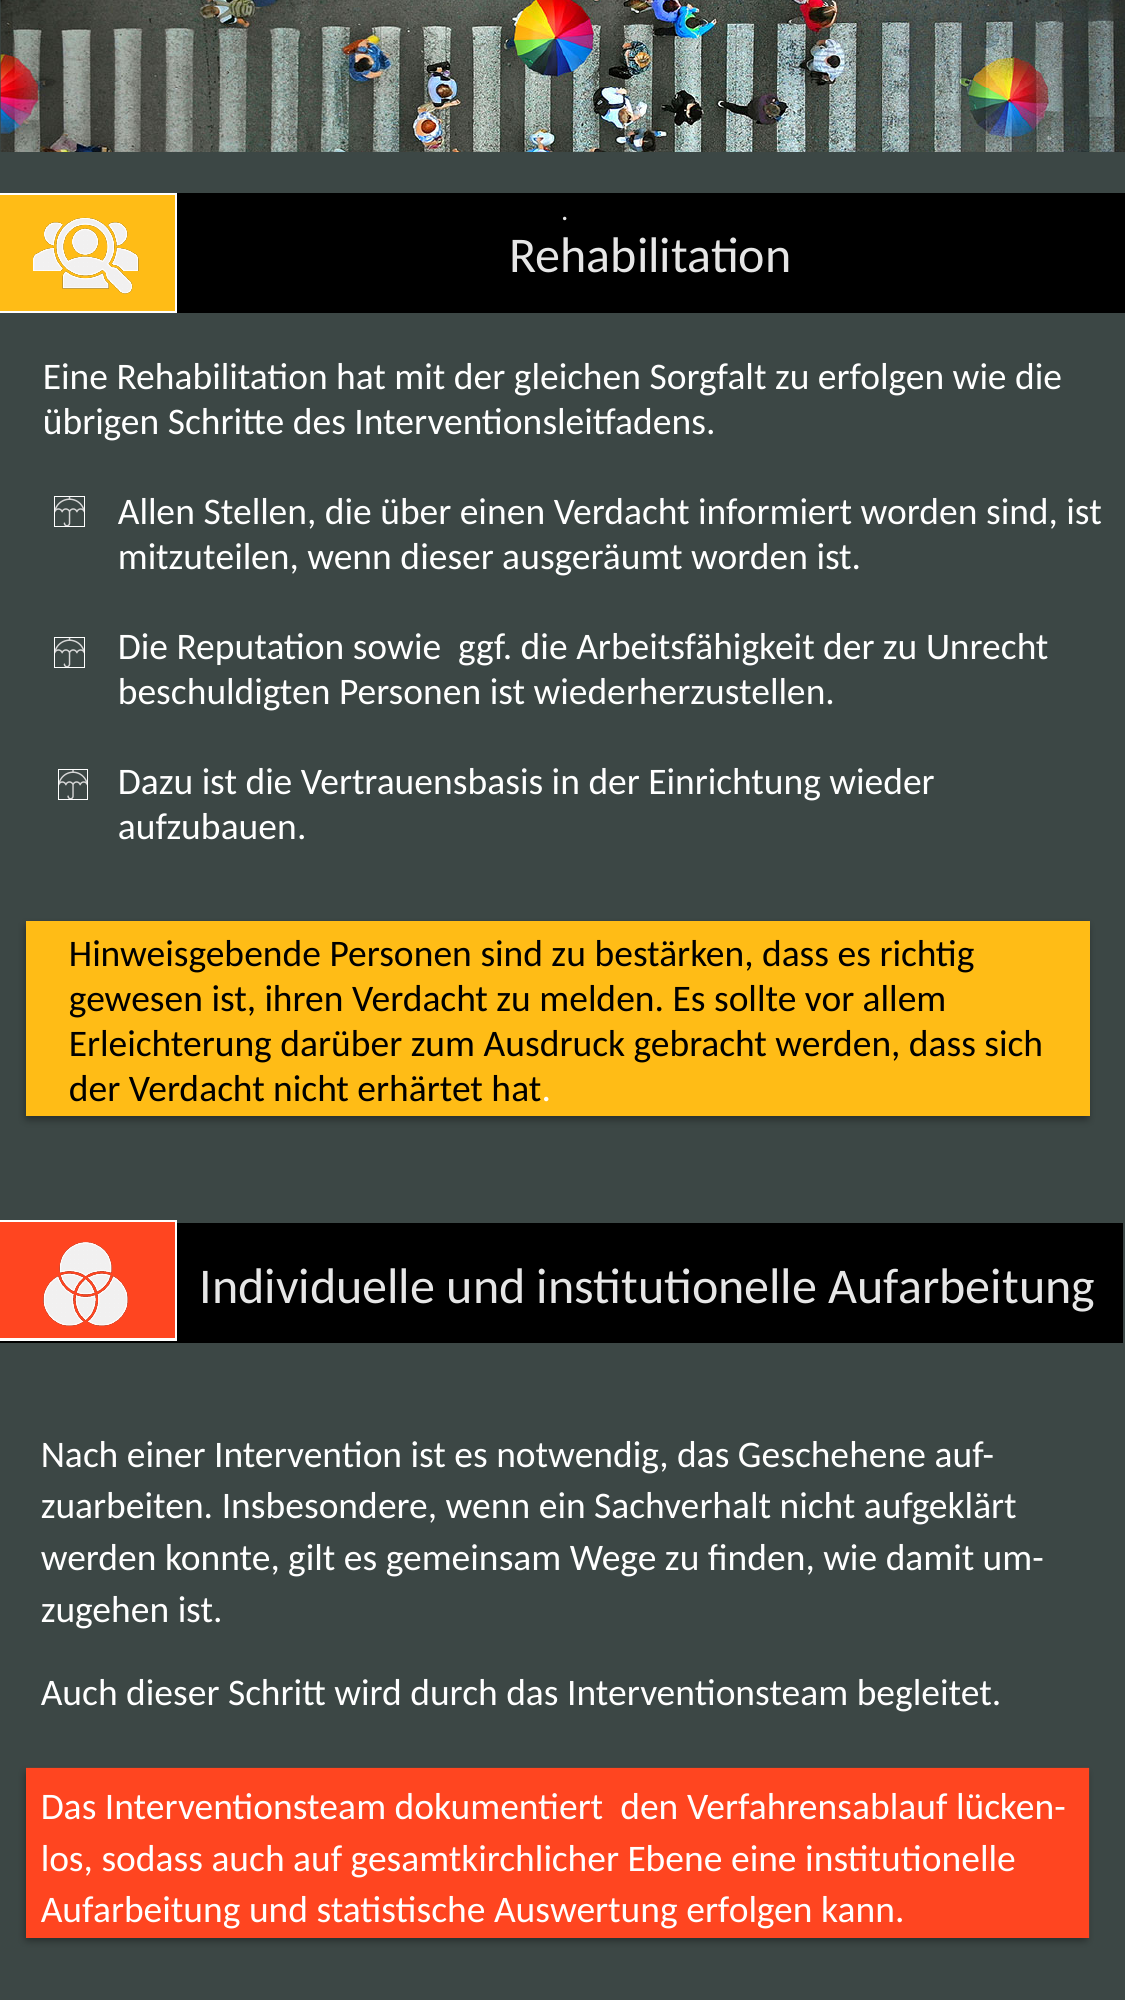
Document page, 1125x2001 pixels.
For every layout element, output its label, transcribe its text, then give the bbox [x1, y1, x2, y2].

text_box Rehabilitation [177, 234, 1125, 313]
text_box . [2, 183, 1125, 234]
picture [54, 496, 85, 527]
text_box Nach einer Intervention ist es notwendig, das Geschehene auf-zuarbeiten. Insbesondere, wenn ein Sachverhalt nicht aufgeklärt werden konnte, gilt es gemeinsam Wege zu finden, wie damit um-zugehen ist. [26, 1415, 1090, 1638]
picture [26, 195, 145, 315]
text_box Das Interventionsteam dokumentiert den Verfahrensablauf lücken-los, sodass auch auf gesamtkirchlicher Ebene eine institutionelle Aufarbeitung und statistische Auswertung erfolgen kann. [26, 1767, 1090, 1938]
picture [0, 0, 1125, 152]
picture [54, 637, 85, 668]
text_box Eine Rehabilitation hat mit der gleichen Sorgfalt zu erfolgen wie die übrigen Schritte des Interventionsleitfadens. Allen Stellen, die über einen Verdacht informiert worden sind, ist mitzuteilen, wenn dieser ausgeräumt worden ist. Die Reputation sowie ggf. die Arbeitsfähigkeit der zu Unrecht beschuldigten Personen ist wiederherzustellen. Dazu ist die Vertrauensbasis in der Einrichtung wieder aufzubauen. [0, 344, 1122, 945]
text_box Individuelle und institutionelle Aufarbeitung [145, 1223, 1123, 1343]
picture [58, 769, 88, 800]
text_box Hinweisgebende Personen sind zu bestärken, dass es richtig gewesen ist, ihren Verdacht zu melden. Es sollte vor allem Erleichterung darüber zum Ausdruck gebracht werden, dass sich der Verdacht nicht erhärtet hat. [26, 945, 1090, 1116]
text_box Auch dieser Schritt wird durch das Interventionsteam begleitet. [26, 1653, 1090, 1720]
picture [26, 1224, 145, 1343]
text_box [0, 1220, 177, 1341]
text_box [0, 193, 177, 313]
